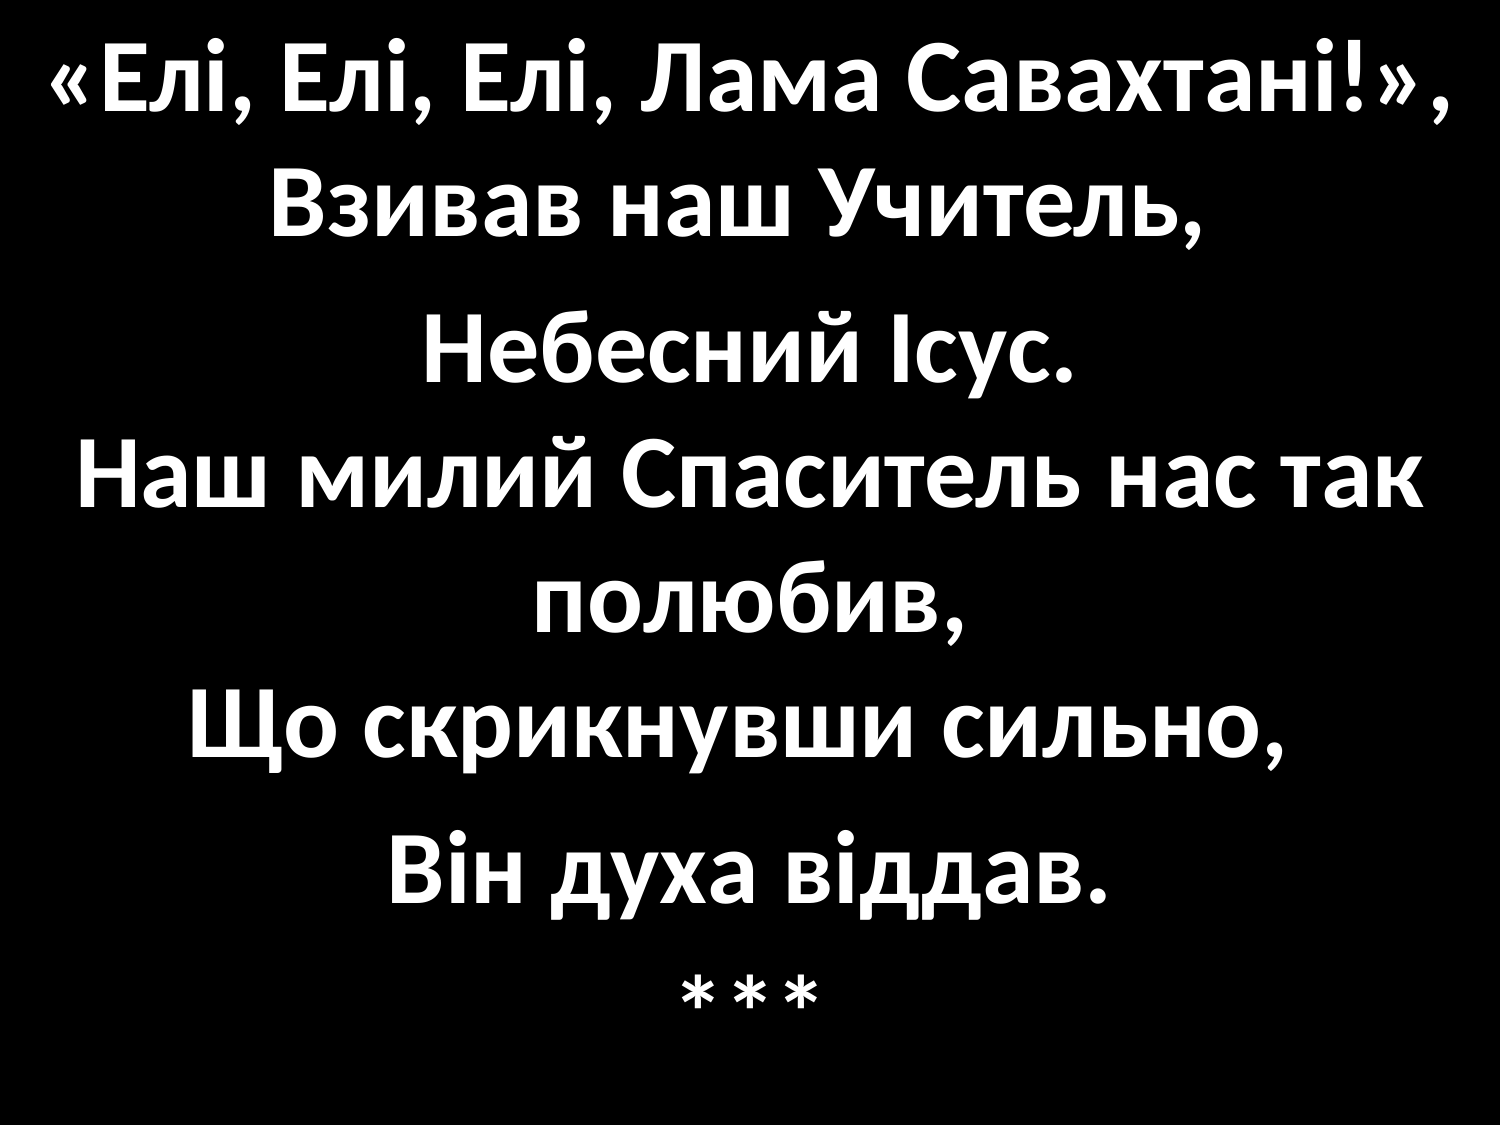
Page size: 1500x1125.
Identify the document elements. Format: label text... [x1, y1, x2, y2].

list «Елі, Елі, Елі, Лама Савахтані!», Взивав наш Учитель, Небесний Ісус. Наш милий Спаситель нас так полюбив, Що скрикнувши сильно, Він духа віддав. *** [0, 0, 1500, 1125]
